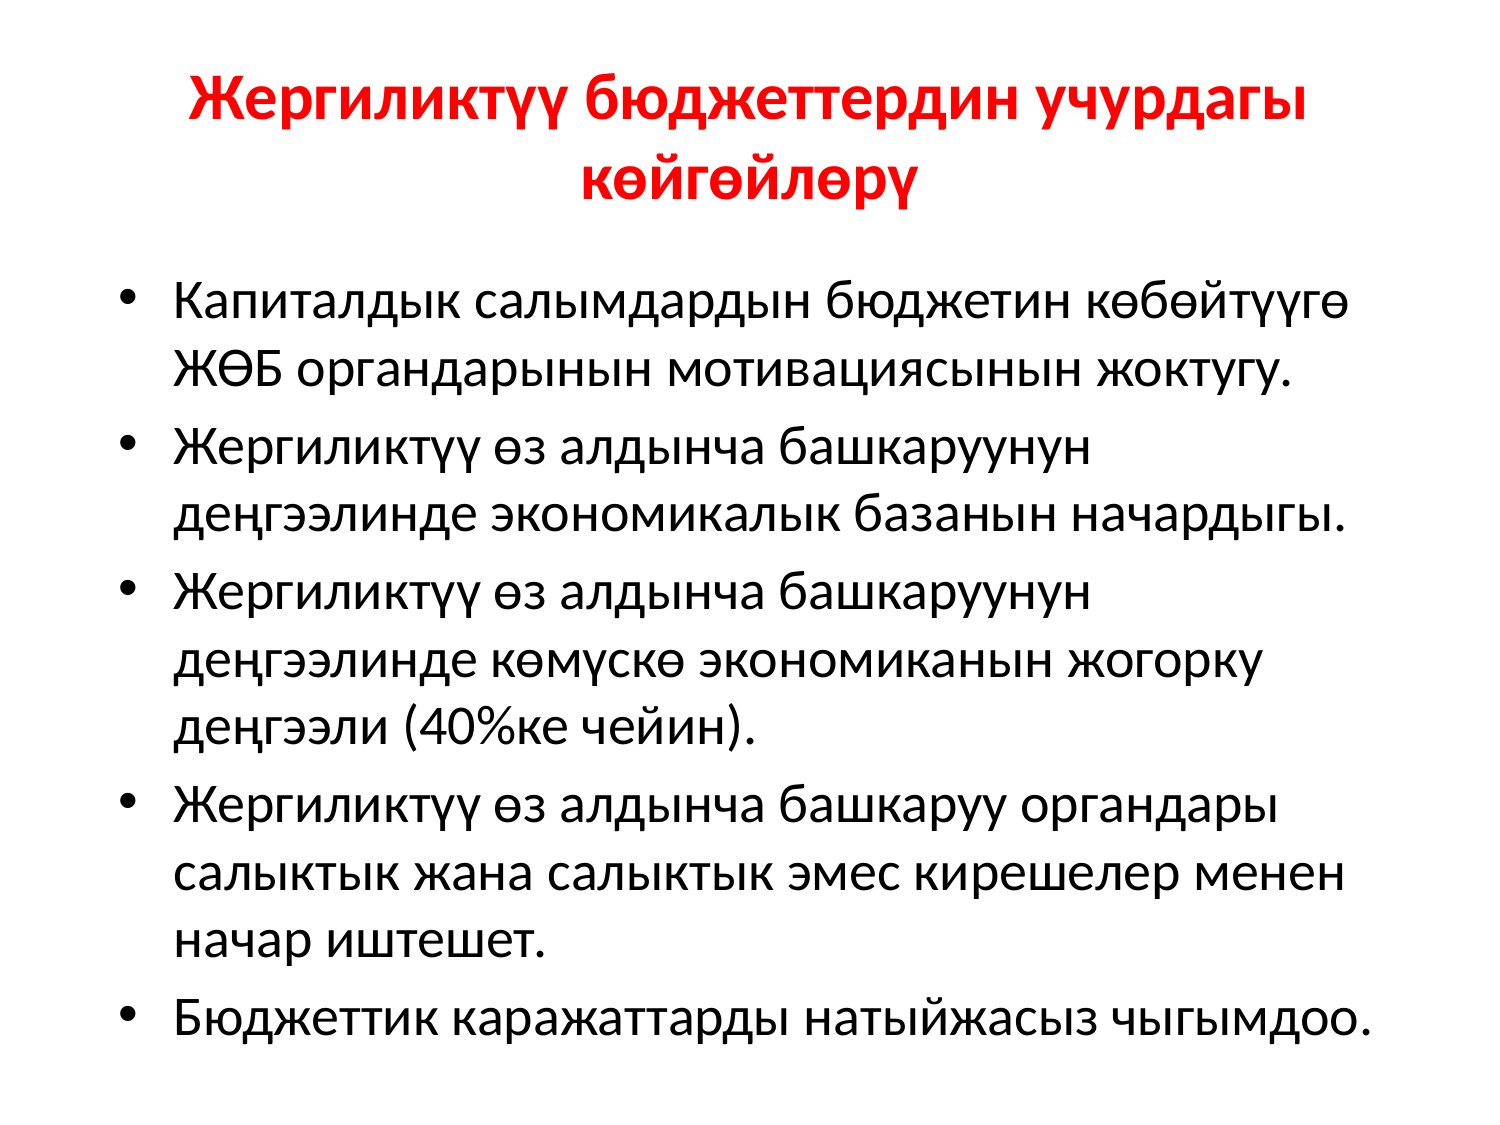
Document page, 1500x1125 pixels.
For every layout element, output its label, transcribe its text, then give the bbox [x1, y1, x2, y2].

title Жергиликтүү бюджеттердин учурдагы көйгөйлөрү [103, 80, 1397, 186]
list Капиталдык салымдардын бюджетин көбөйтүүгө ЖӨБ органдарынын мотивациясынын жоктугу. Жергиликтүү өз алдынча башкаруунун деңгээлинде экономикалык базанын начардыгы. Жергиликтүү өз алдынча башкаруунун деңгээлинде көмүскө экономиканын жогорку деңгээли (40%ке чейин). Жергиликтүү өз алдынча башкаруу органдары салыктык жана салыктык эмес кирешелер менен начар иштешет. Бюджеттик каражаттарды натыйжасыз чыгымдоо. [103, 255, 1397, 1083]
